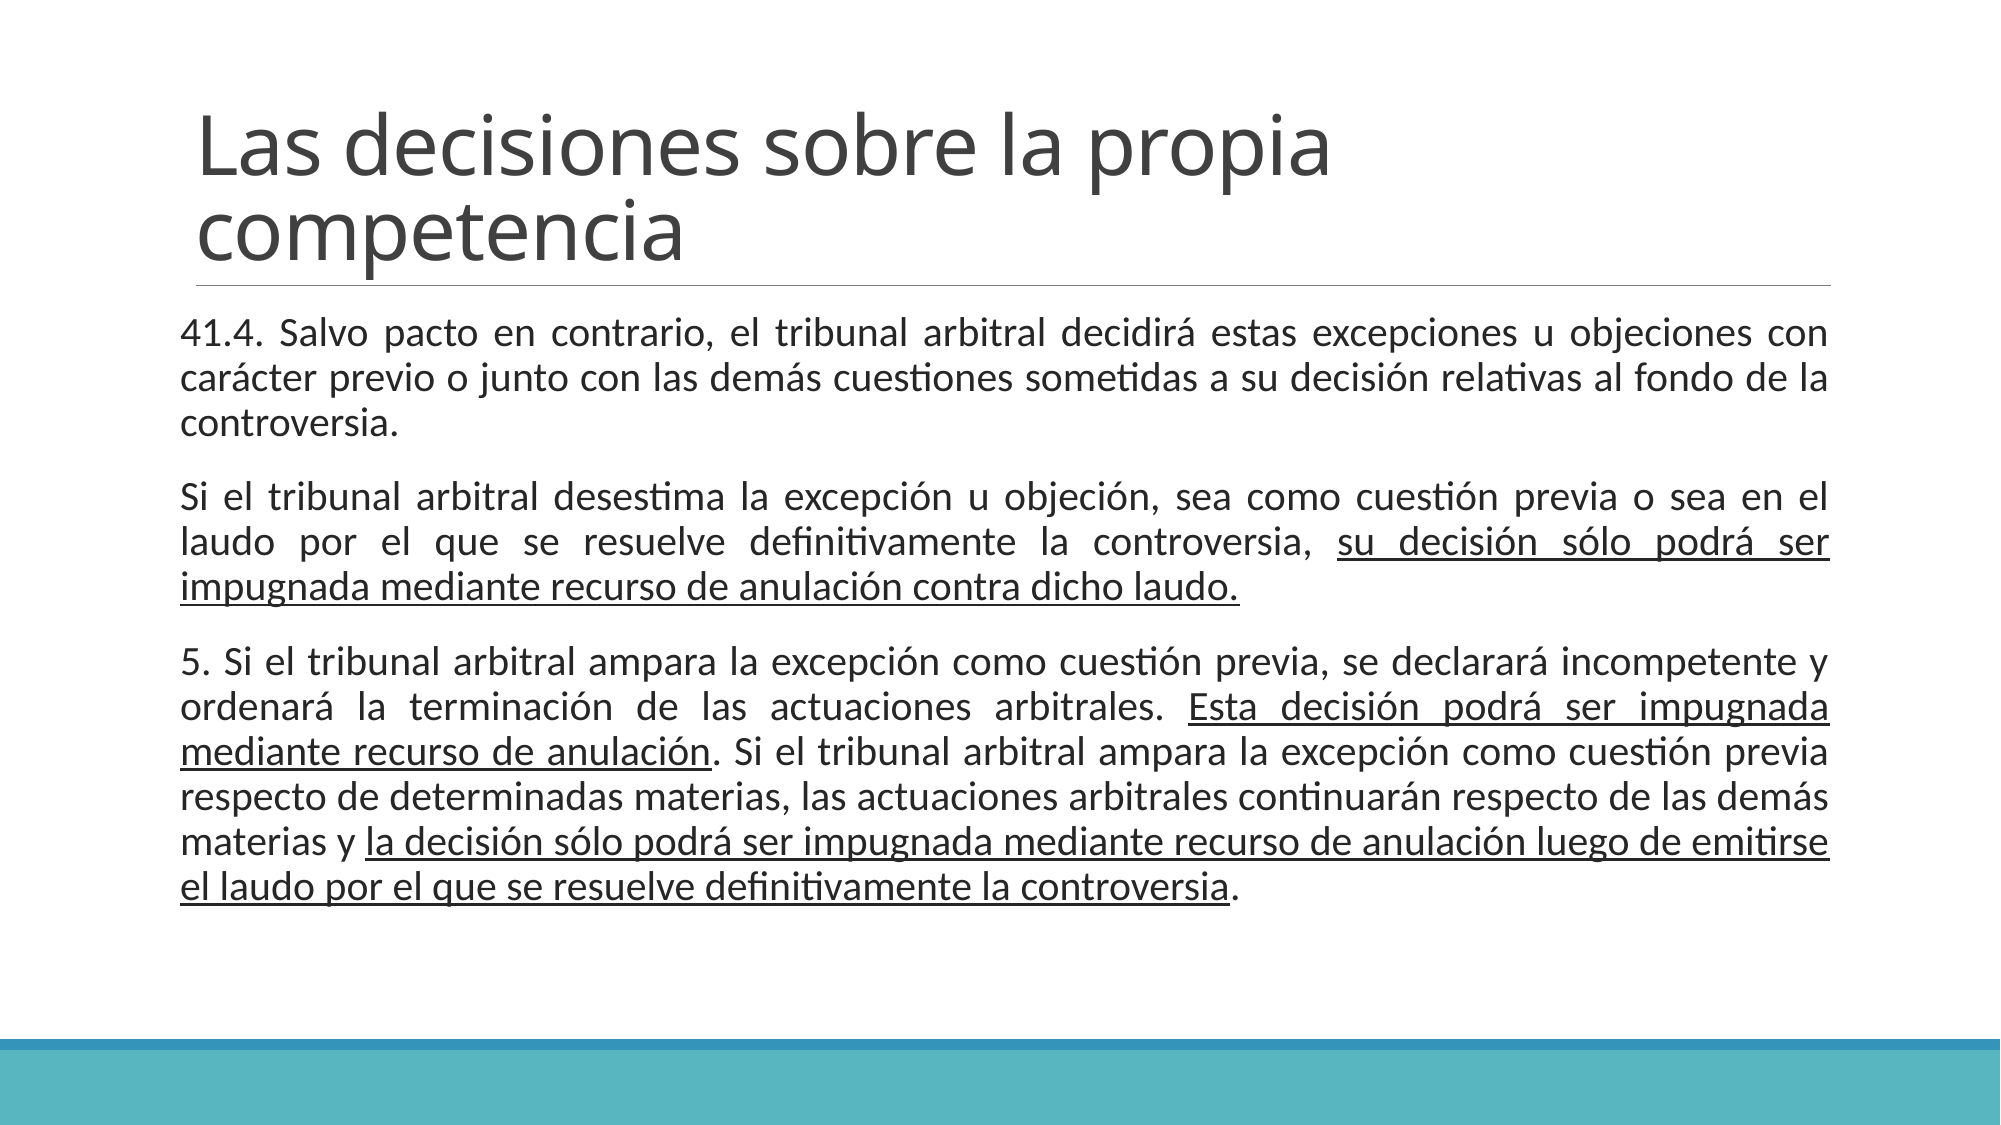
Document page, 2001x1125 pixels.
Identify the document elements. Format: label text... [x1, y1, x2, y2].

title Las decisiones sobre la propia competencia [180, 47, 1830, 285]
list 41.4. Salvo pacto en contrario, el tribunal arbitral decidirá estas excepciones u objeciones con carácter previo o junto con las demás cuestiones sometidas a su decisión relativas al fondo de la controversia. Si el tribunal arbitral desestima la excepción u objeción, sea como cuestión previa o sea en el laudo por el que se resuelve definitivamente la controversia, su decisión sólo podrá ser impugnada mediante recurso de anulación contra dicho laudo. 5. Si el tribunal arbitral ampara la excepción como cuestión previa, se declarará incompetente y ordenará la terminación de las actuaciones arbitrales. Esta decisión podrá ser impugnada mediante recurso de anulación. Si el tribunal arbitral ampara la excepción como cuestión previa respecto de determinadas materias, las actuaciones arbitrales continuarán respecto de las demás materias y la decisión sólo podrá ser impugnada mediante recurso de anulación luego de emitirse el laudo por el que se resuelve definitivamente la controversia. [180, 302, 1830, 963]
